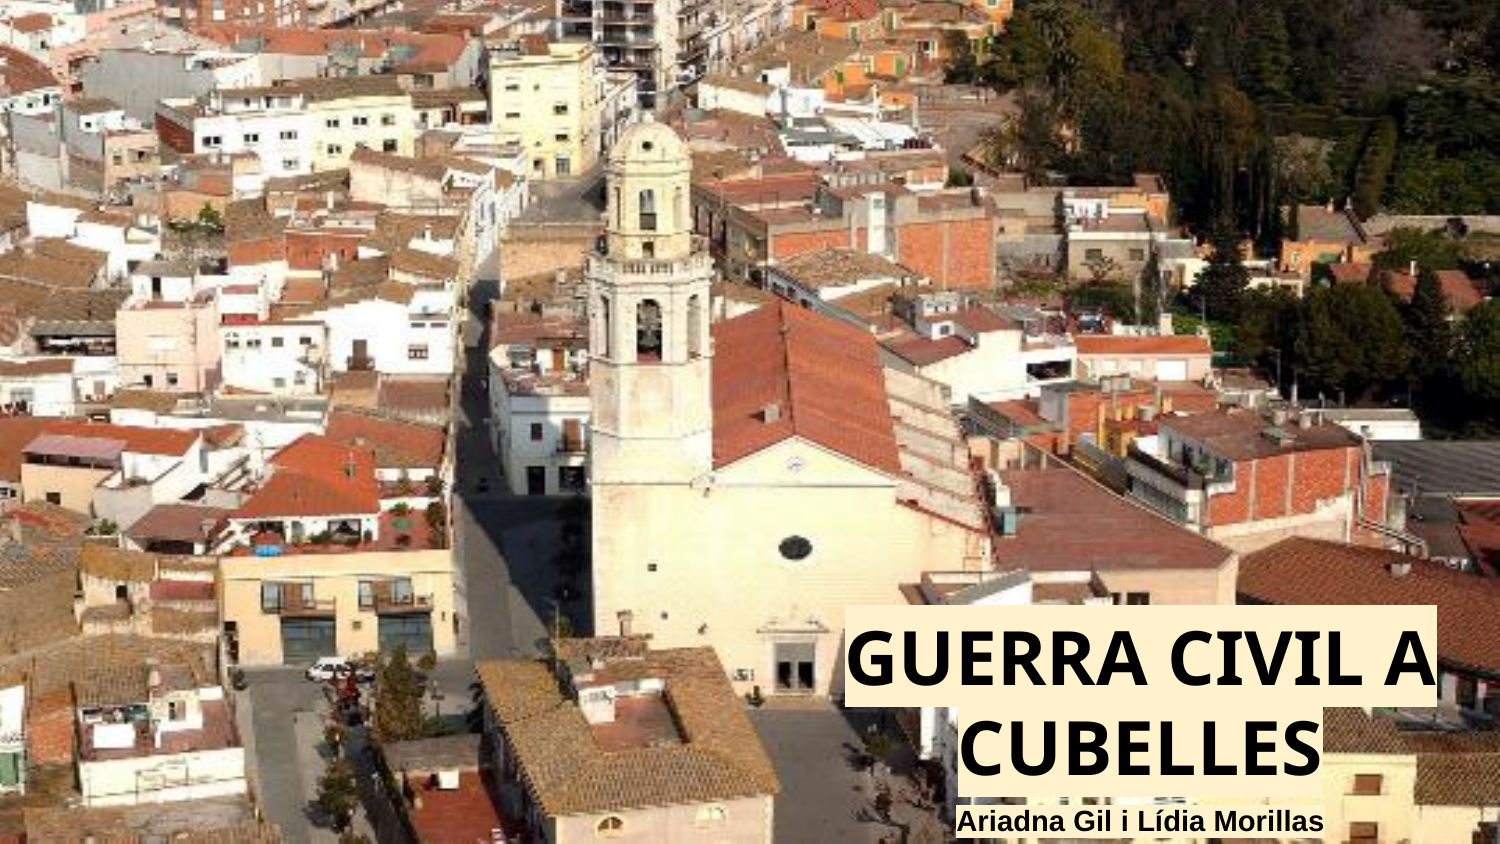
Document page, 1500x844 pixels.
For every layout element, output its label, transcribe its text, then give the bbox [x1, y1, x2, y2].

subtitle Ariadna Gil i Lídia Morillas [875, 787, 1406, 844]
picture [0, 0, 1500, 844]
title GUERRA CIVIL A CUBELLES [797, 601, 1484, 806]
